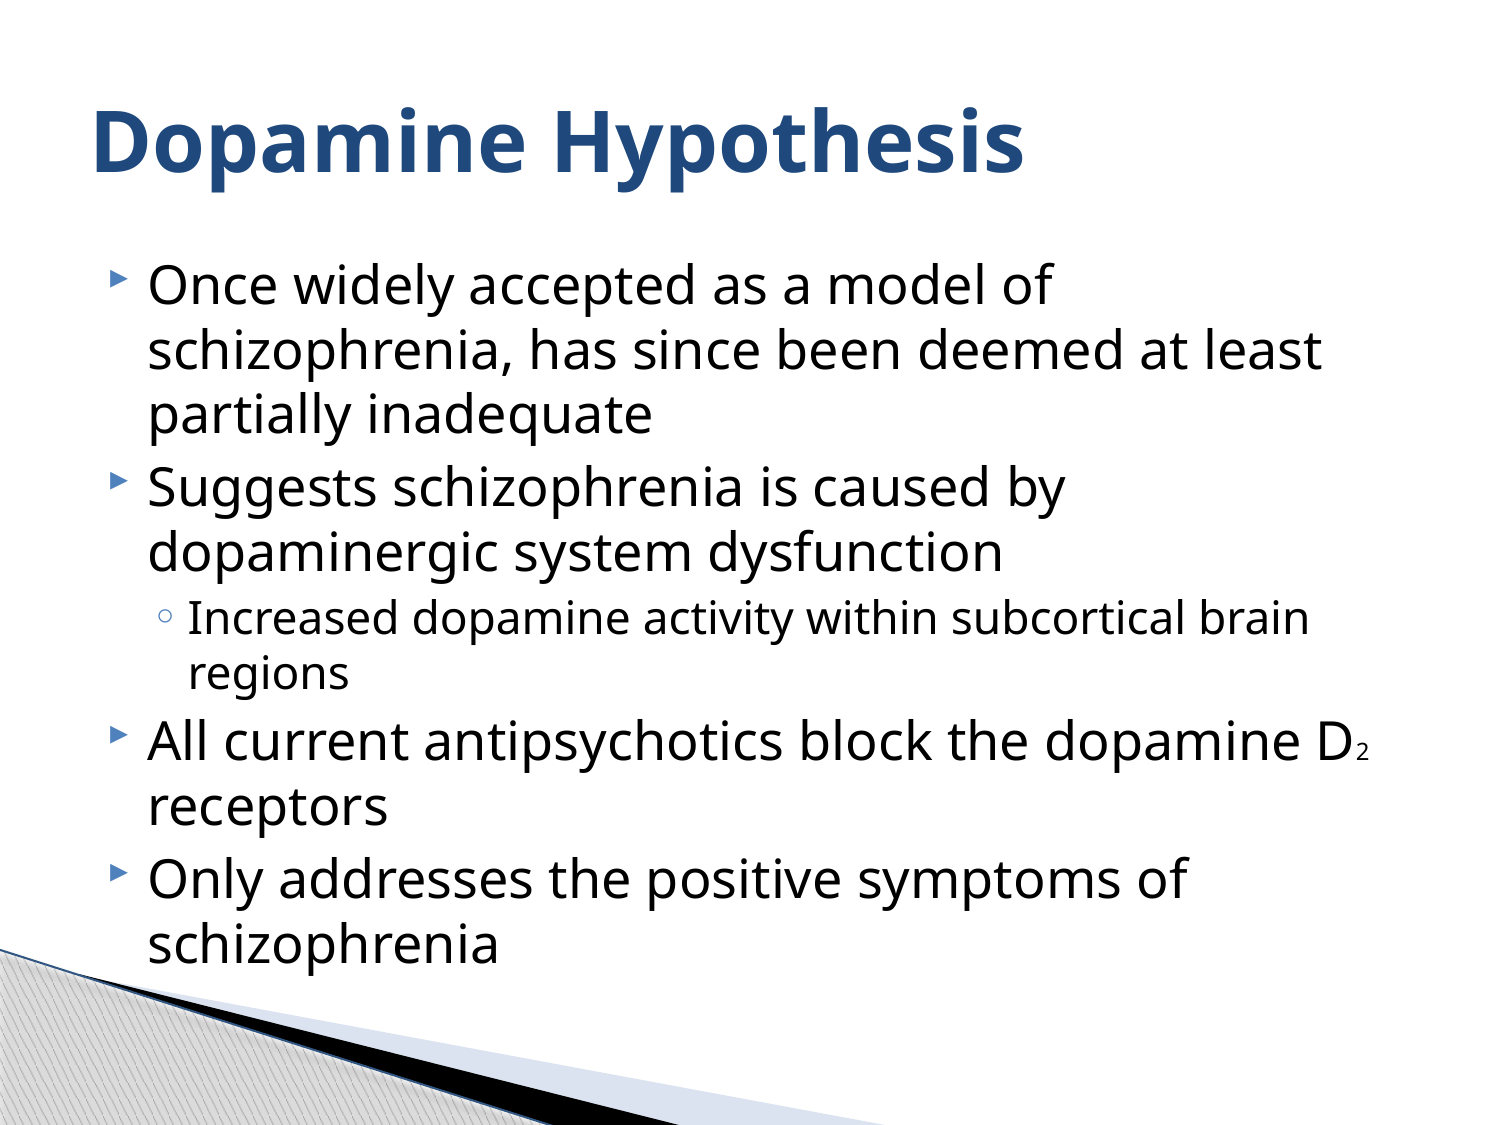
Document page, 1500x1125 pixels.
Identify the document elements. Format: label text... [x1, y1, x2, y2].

list Once widely accepted as a model of schizophrenia, has since been deemed at least partially inadequate Suggests schizophrenia is caused by dopaminergic system dysfunction Increased dopamine activity within subcortical brain regions All current antipsychotics block the dopamine D2 receptors Only addresses the positive symptoms of schizophrenia [75, 243, 1425, 986]
title Dopamine Hypothesis [75, 45, 1425, 233]
